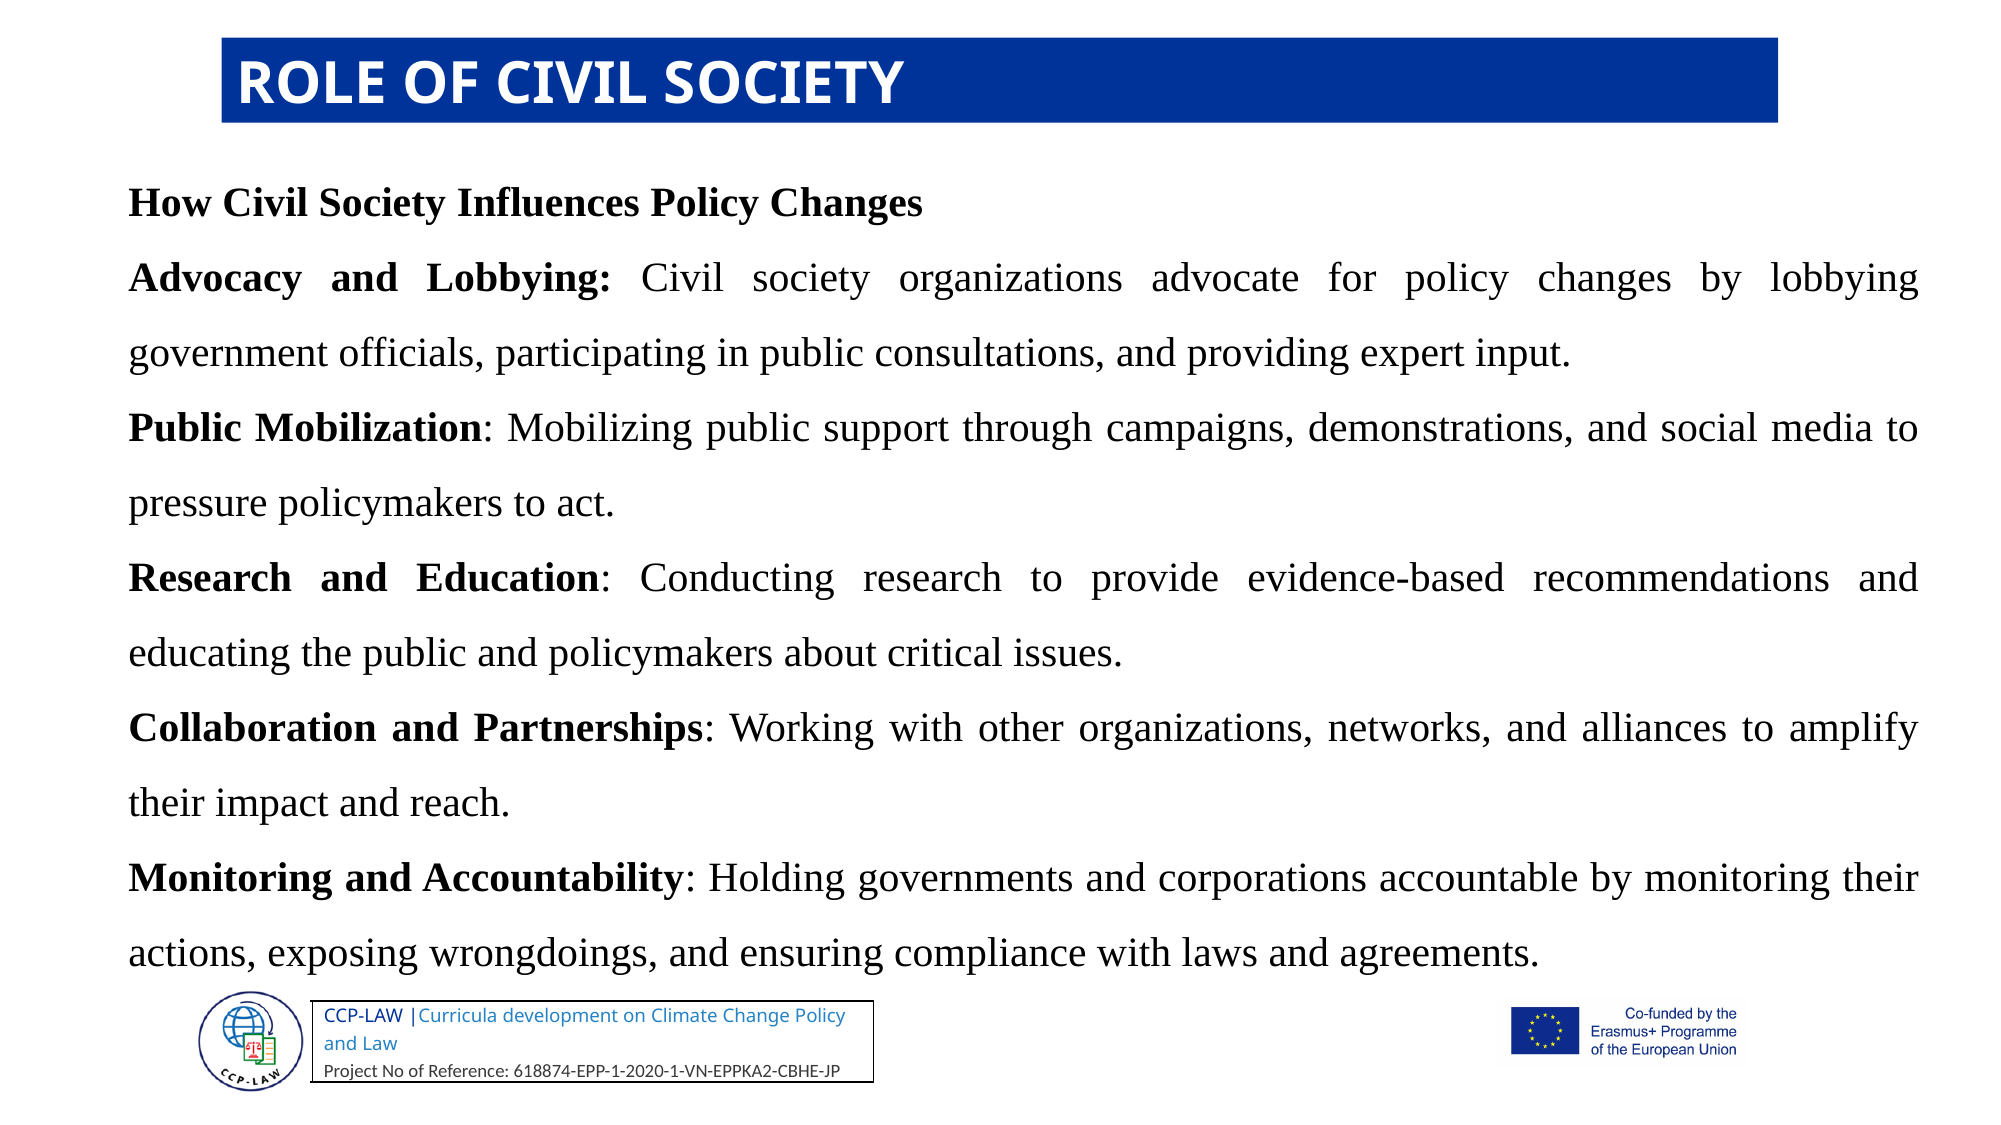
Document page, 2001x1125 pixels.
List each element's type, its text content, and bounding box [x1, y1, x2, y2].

picture [1497, 997, 1748, 1068]
text_box ROLE OF CIVIL SOCIETY [221, 37, 1779, 123]
text_box How Civil Society Influences Policy Changes Advocacy and Lobbying: Civil society organizations advocate for policy changes by lobbying government officials, participating in public consultations, and providing expert input. Public Mobilization: Mobilizing public support through campaigns, demonstrations, and social media to pressure policymakers to act. Research and Education: Conducting research to provide evidence-based recommendations and educating the public and policymakers about critical issues. Collaboration and Partnerships: Working with other organizations, networks, and alliances to amplify their impact and reach. Monitoring and Accountability: Holding governments and corporations accountable by monitoring their actions, exposing wrongdoings, and ensuring compliance with laws and agreements. [113, 142, 1935, 983]
picture [195, 984, 310, 1095]
